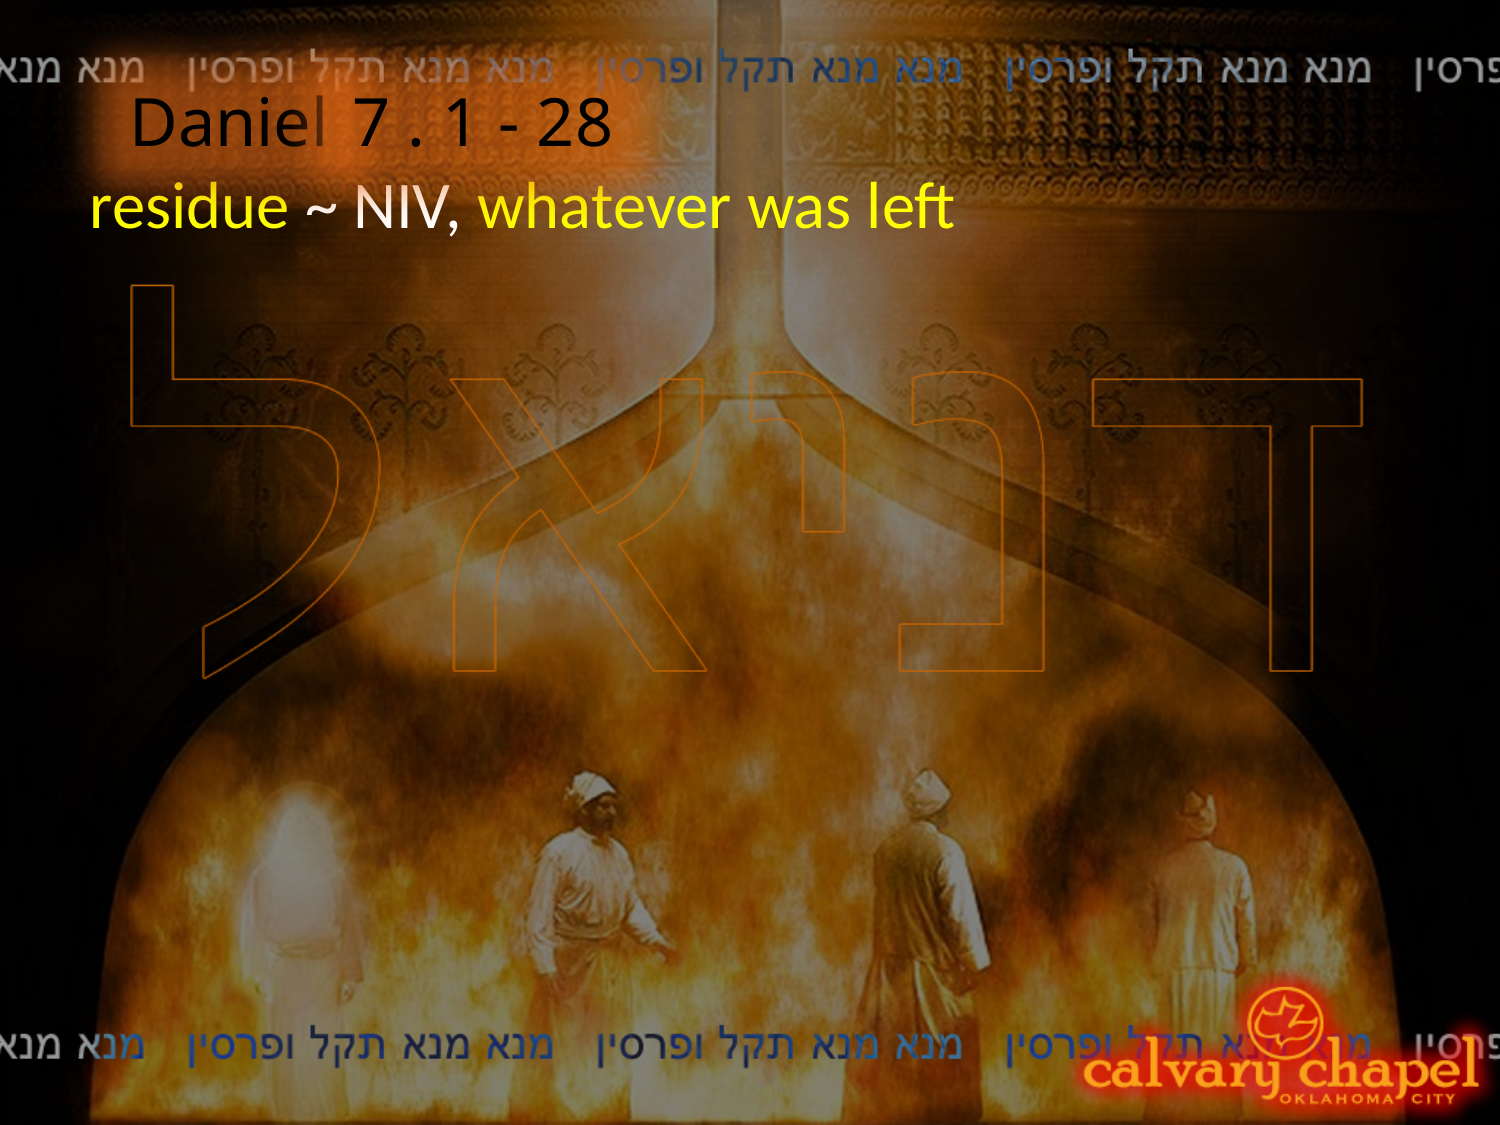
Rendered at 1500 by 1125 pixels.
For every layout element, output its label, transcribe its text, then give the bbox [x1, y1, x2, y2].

picture [0, 0, 1500, 1125]
text_box Daniel [114, 71, 265, 191]
text_box 7 . 1 - 28 [337, 72, 713, 168]
text_box residue ~ NIV, whatever was left [449, 154, 1425, 250]
